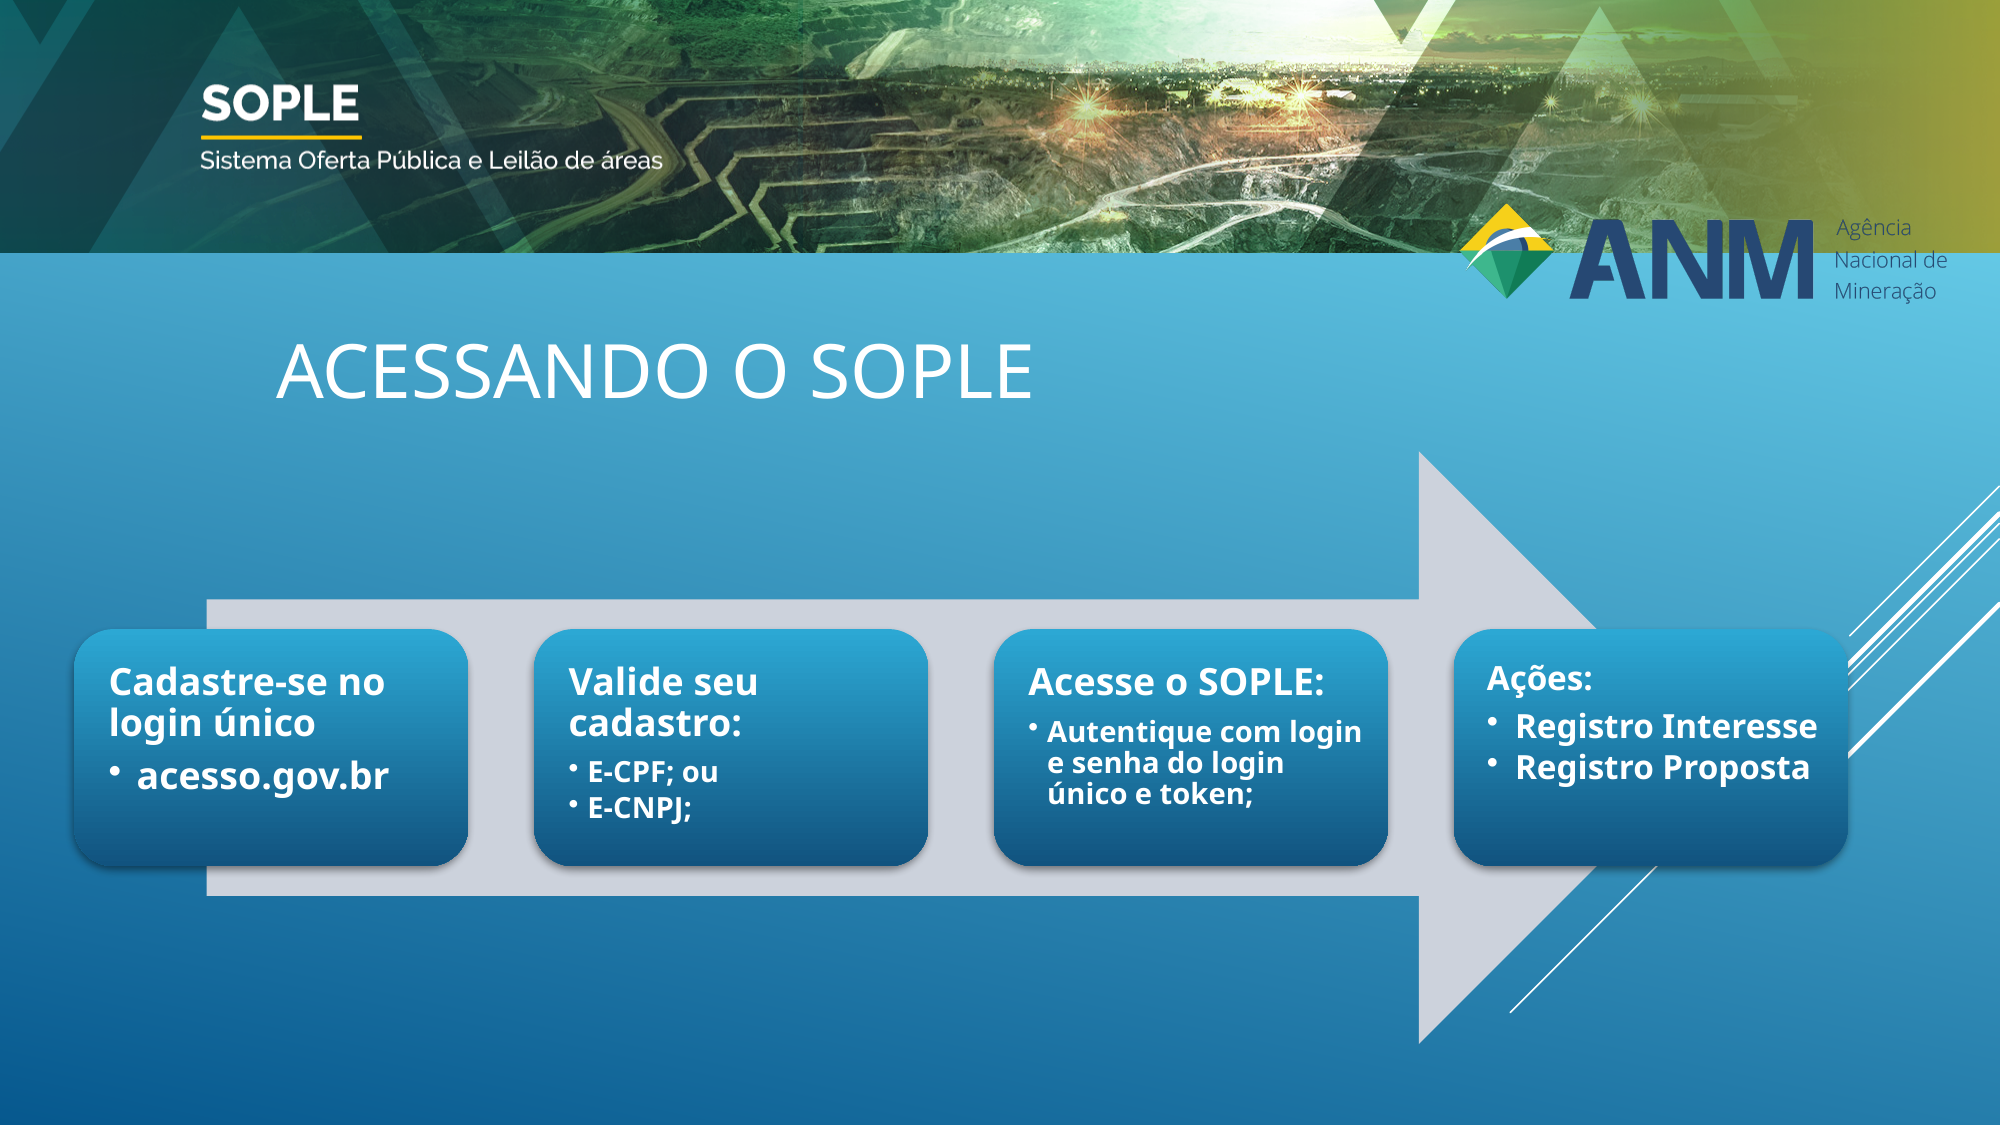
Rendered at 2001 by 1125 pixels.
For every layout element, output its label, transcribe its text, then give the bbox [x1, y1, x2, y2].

title Acessando o SOPLE [261, 244, 1661, 450]
picture [0, 0, 2000, 305]
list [73, 450, 1849, 1045]
